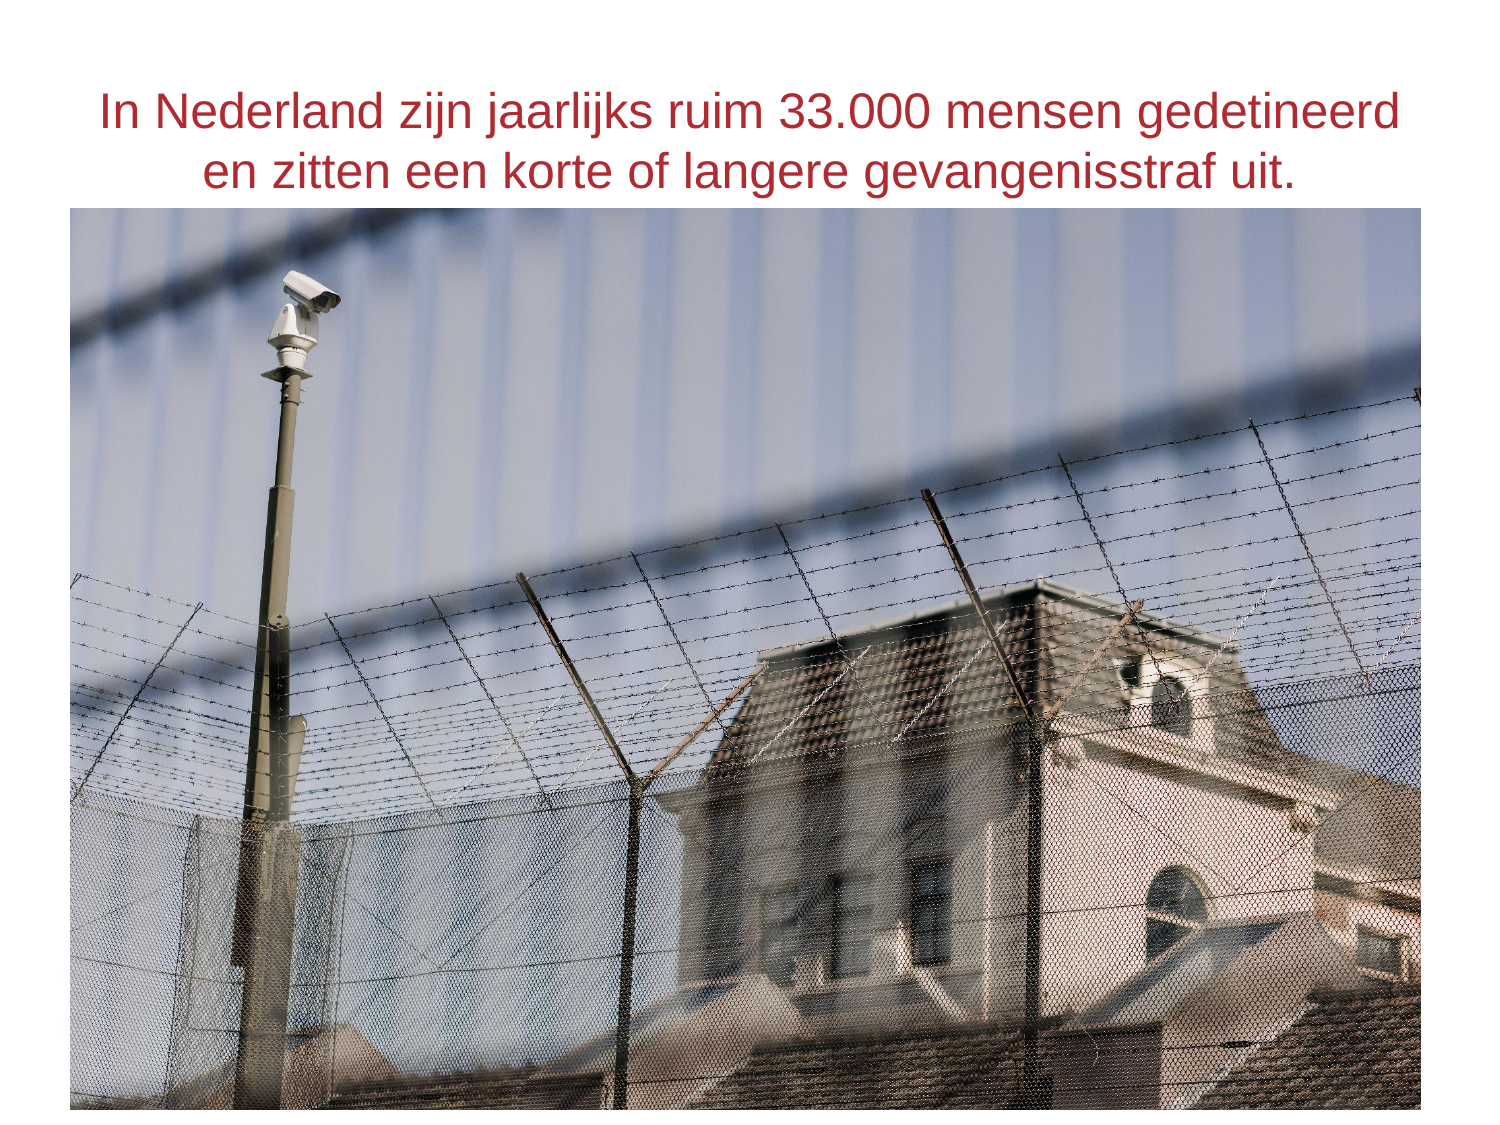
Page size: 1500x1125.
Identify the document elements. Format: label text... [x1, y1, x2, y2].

title In Nederland zijn jaarlijks ruim 33.000 mensen gedetineerd en zitten een korte of langere gevangenisstraf uit. [75, 45, 1425, 213]
picture [0, 0, 1500, 1125]
